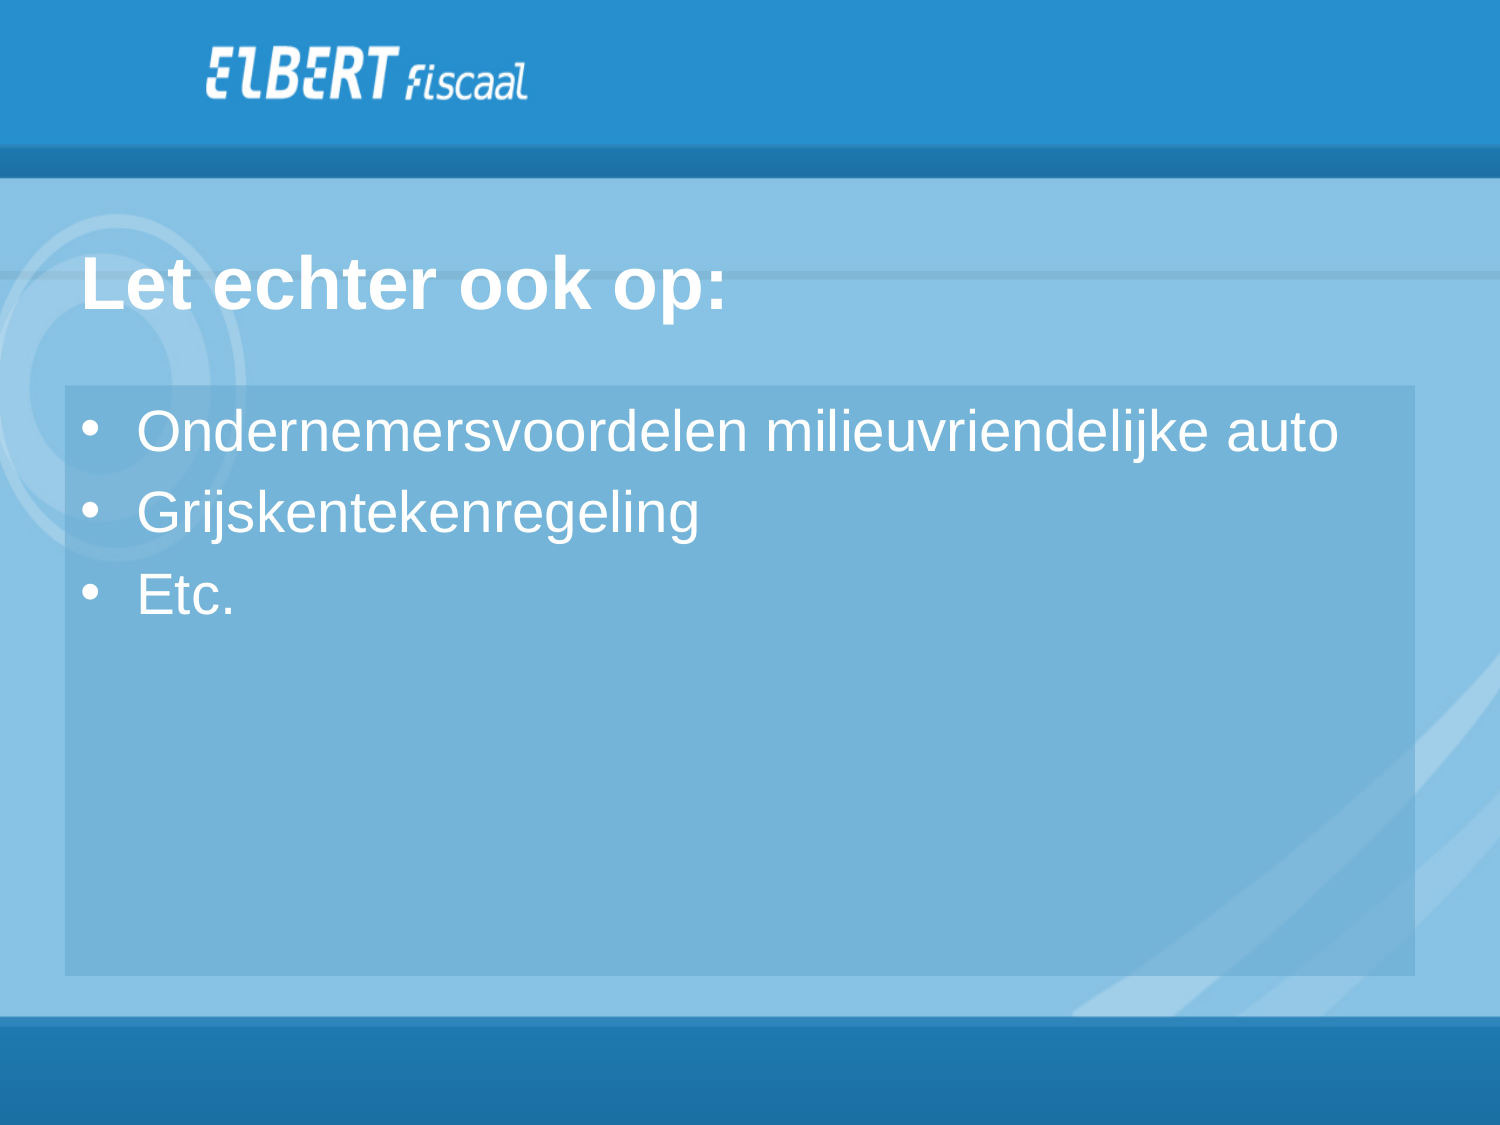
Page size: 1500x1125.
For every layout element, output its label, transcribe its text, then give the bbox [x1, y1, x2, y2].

picture [0, 0, 1500, 1125]
list Ondernemersvoordelen milieuvriendelijke auto Grijskentekenregeling Etc. [64, 385, 1415, 976]
title Let echter ook op: [64, 186, 1415, 374]
